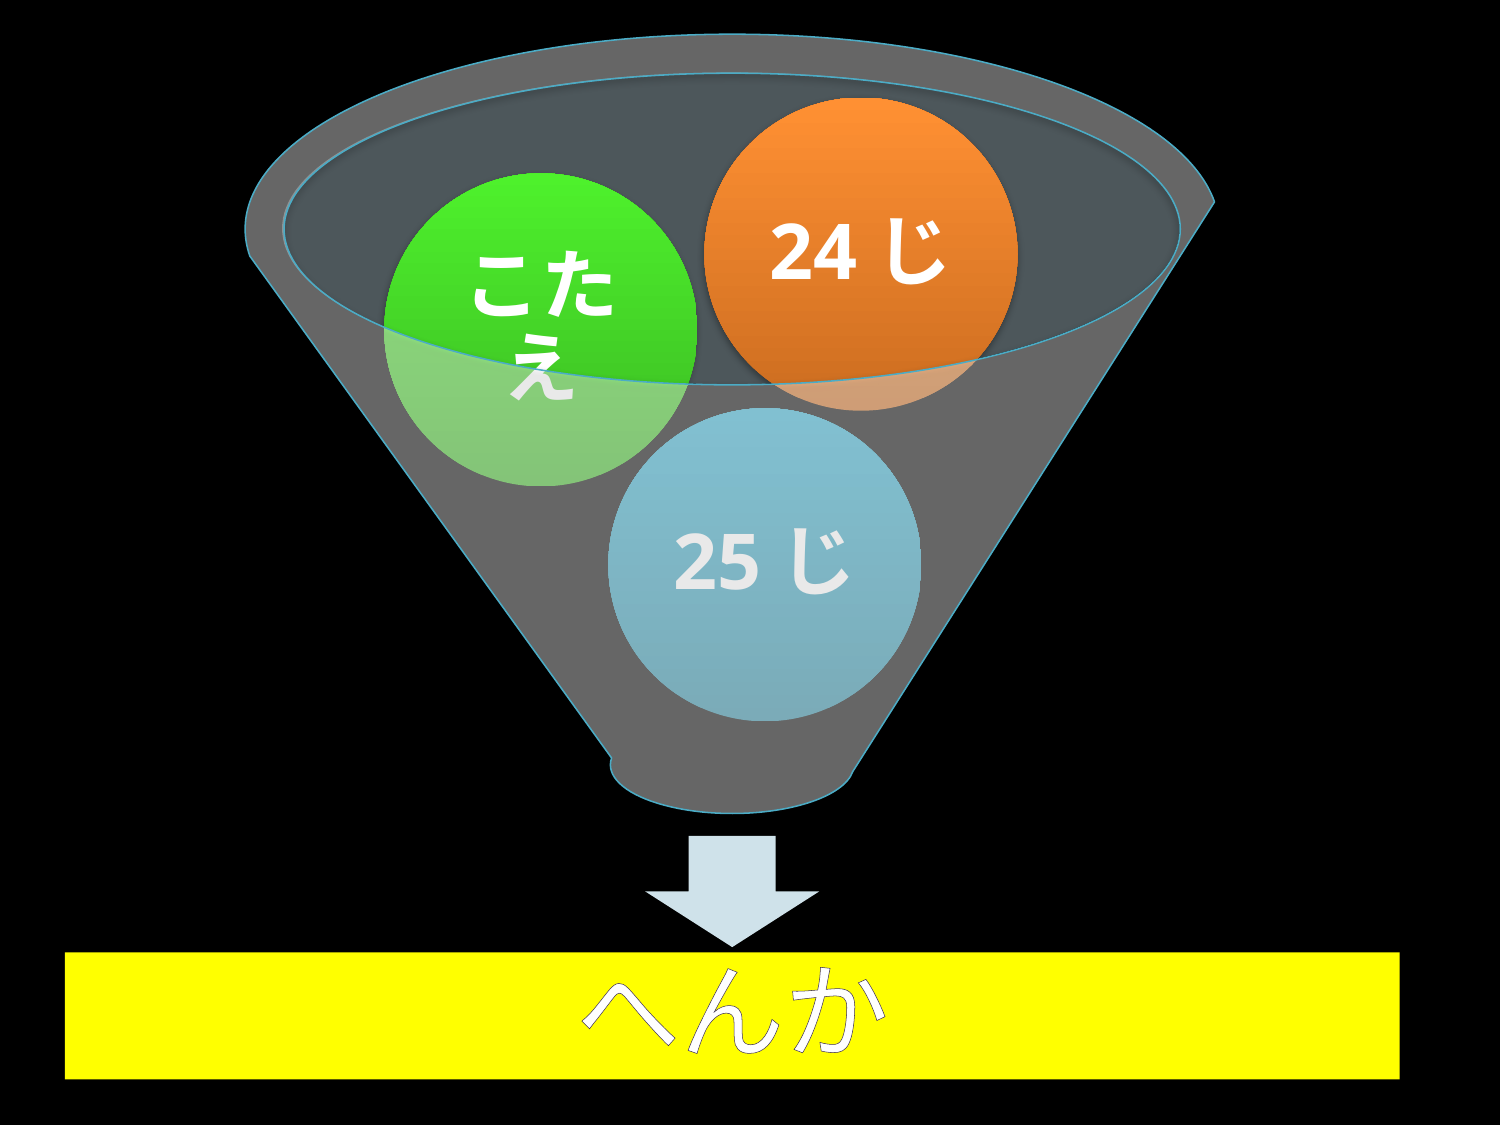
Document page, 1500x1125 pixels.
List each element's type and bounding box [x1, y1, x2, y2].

text_box [0, 11, 1465, 1125]
